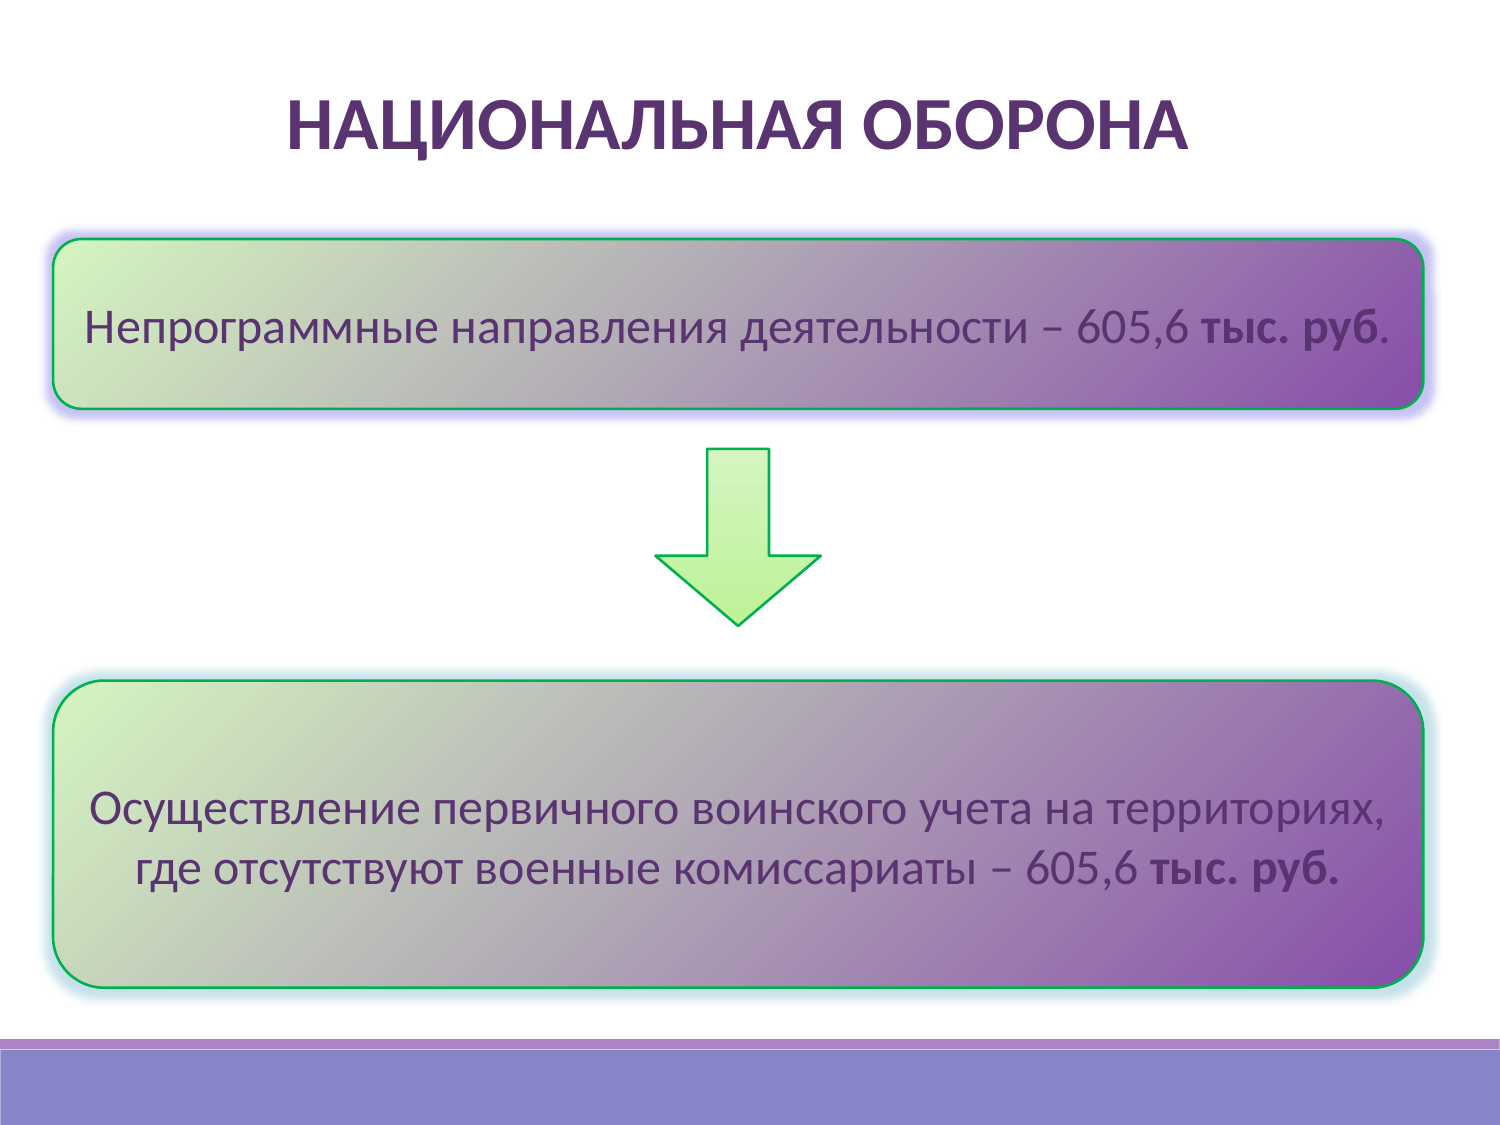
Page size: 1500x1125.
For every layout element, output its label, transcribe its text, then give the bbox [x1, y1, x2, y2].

text_box Осуществление первичного воинского учета на территориях, где отсутствуют военные комиссариаты – 605,6 тыс. руб. [51, 679, 1425, 990]
text_box [654, 447, 823, 627]
text_box Непрограммные направления деятельности – 605,6 тыс. руб. [51, 237, 1425, 411]
text_box НАЦИОНАЛЬНАЯ ОБОРОНА [51, 29, 1425, 210]
